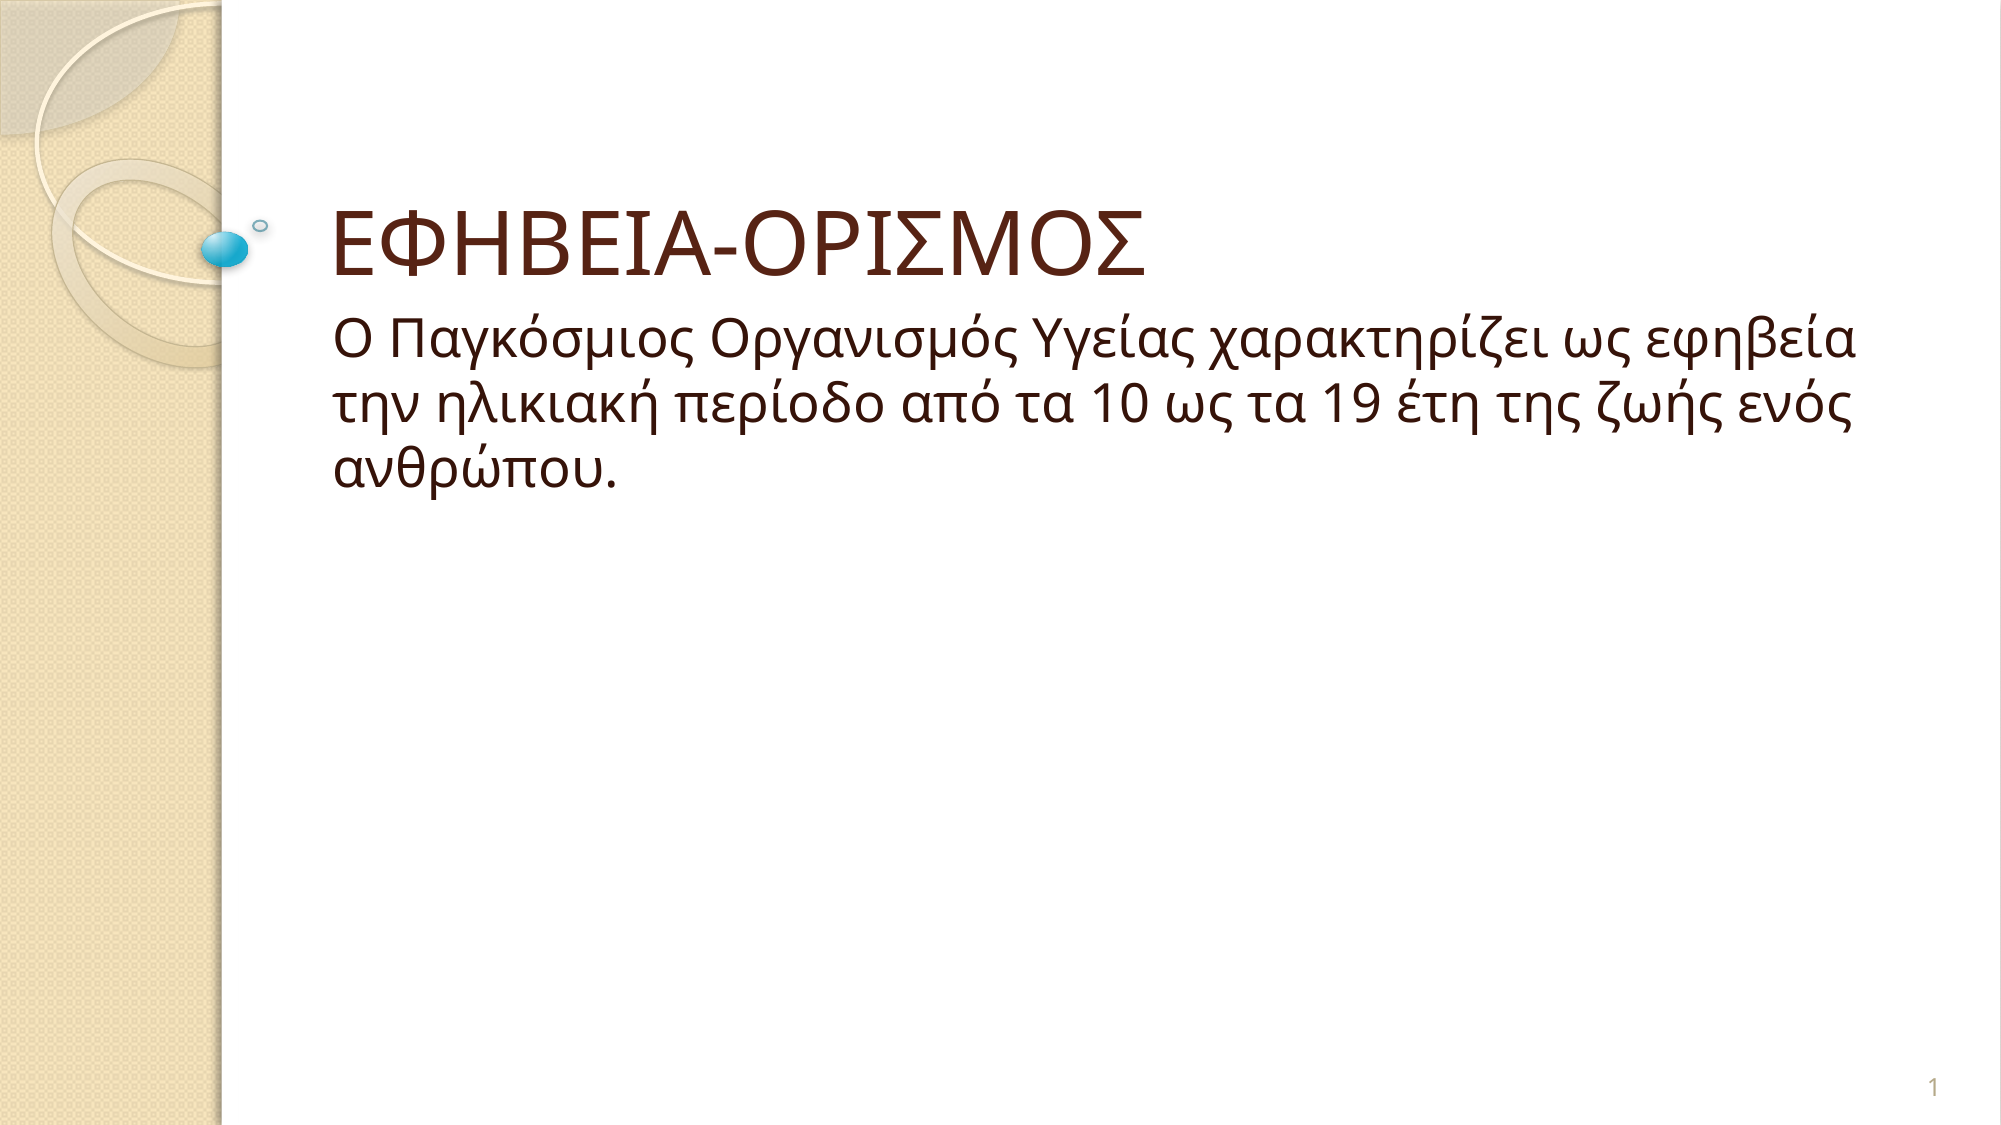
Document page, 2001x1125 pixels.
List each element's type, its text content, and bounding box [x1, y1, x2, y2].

title ΕΦΗΒΕΙΑ-ΟΡΙΣΜΟΣ [313, 59, 1934, 301]
slide_number 1 [1883, 1034, 1984, 1113]
subtitle Ο Παγκόσμιος Οργανισμός Υγείας χαρακτηρίζει ως εφηβεία την ηλικιακή περίοδο από τα 10 ως τα 19 έτη της ζωής ενός ανθρώπου. [313, 303, 1934, 591]
